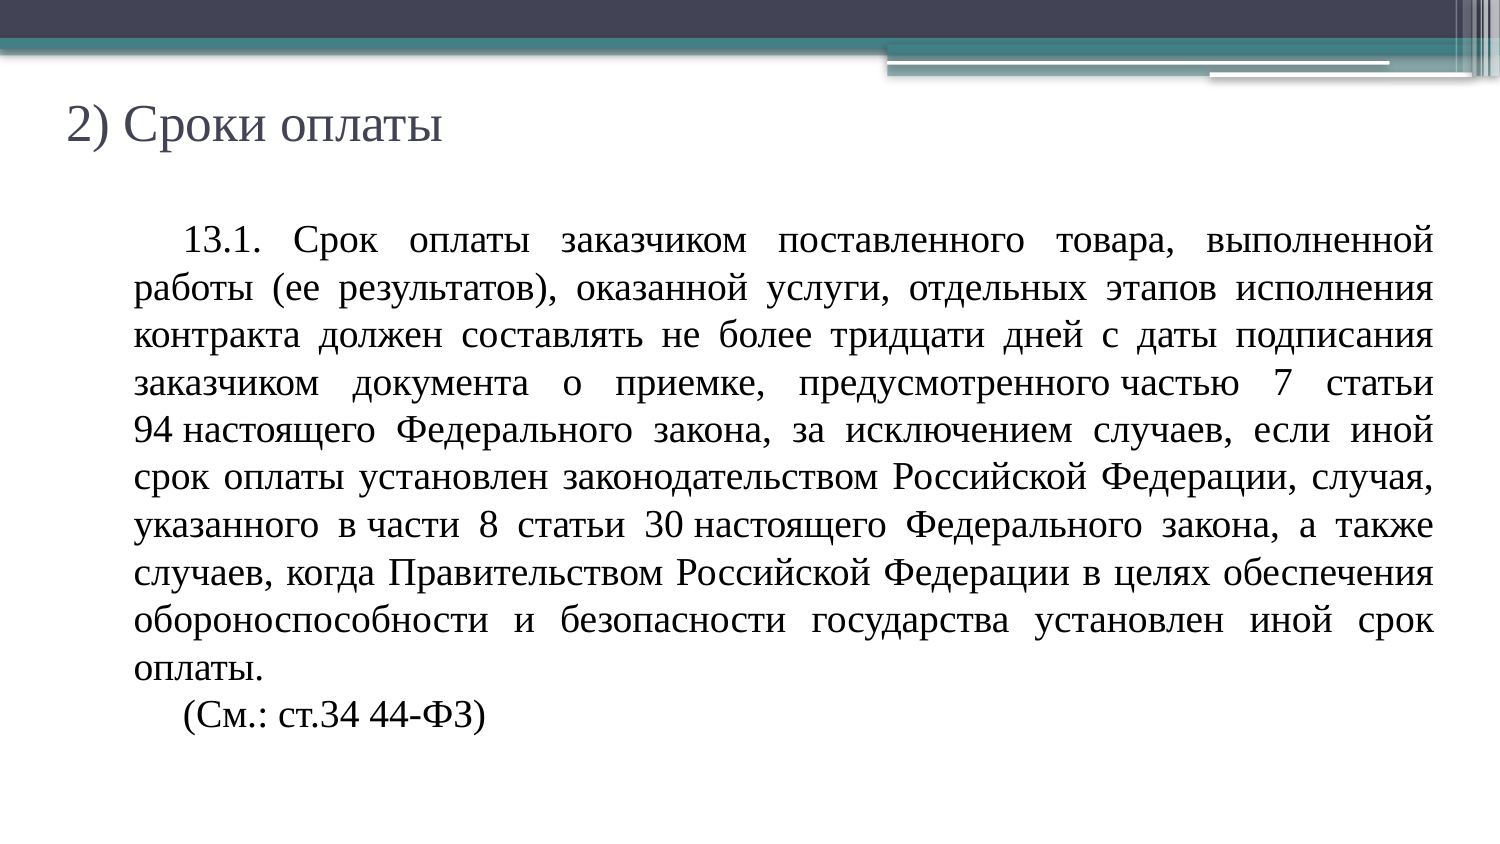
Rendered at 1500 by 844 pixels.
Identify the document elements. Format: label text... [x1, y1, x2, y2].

list 13.1. Срок оплаты заказчиком поставленного товара, выполненной работы (ее результатов), оказанной услуги, отдельных этапов исполнения контракта должен составлять не более тридцати дней с даты подписания заказчиком документа о приемке, предусмотренного частью 7 статьи 94 настоящего Федерального закона, за исключением случаев, если иной срок оплаты установлен законодательством Российской Федерации, случая, указанного в части 8 статьи 30 настоящего Федерального закона, а также случаев, когда Правительством Российской Федерации в целях обеспечения обороноспособности и безопасности государства установлен иной срок оплаты. (См.: ст.34 44-ФЗ) [52, 198, 1451, 759]
title 2) Сроки оплаты [51, 72, 1449, 167]
